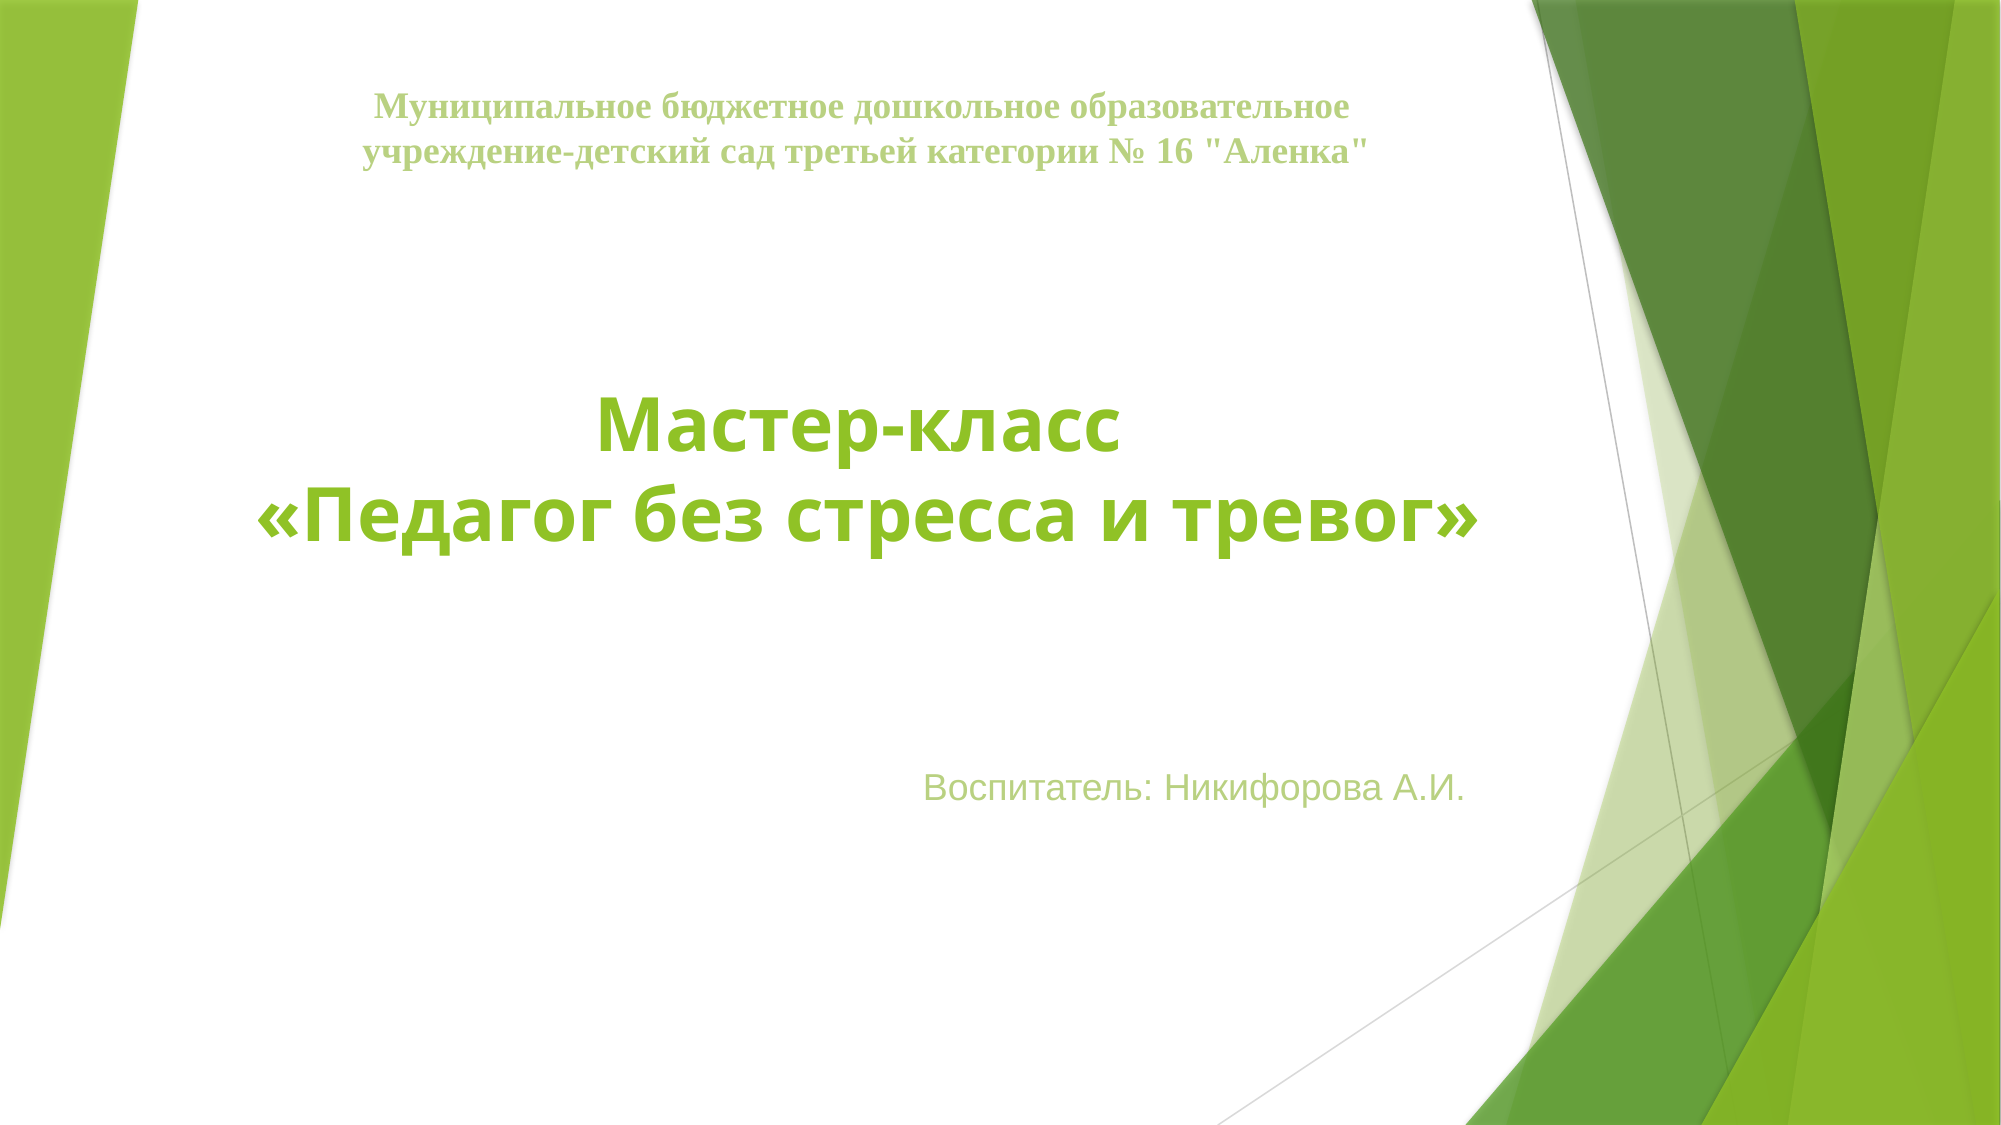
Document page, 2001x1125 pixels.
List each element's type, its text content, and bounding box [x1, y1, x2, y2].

title Мастер-класс «Педагог без стресса и тревог» [185, 293, 1552, 564]
text_box Воспитатель: Никифорова А.И. [908, 755, 1531, 816]
text_box Муниципальное бюджетное дошкольное образовательное учреждение-детский сад третьей категории № 16 "Аленка" [338, 73, 1387, 269]
